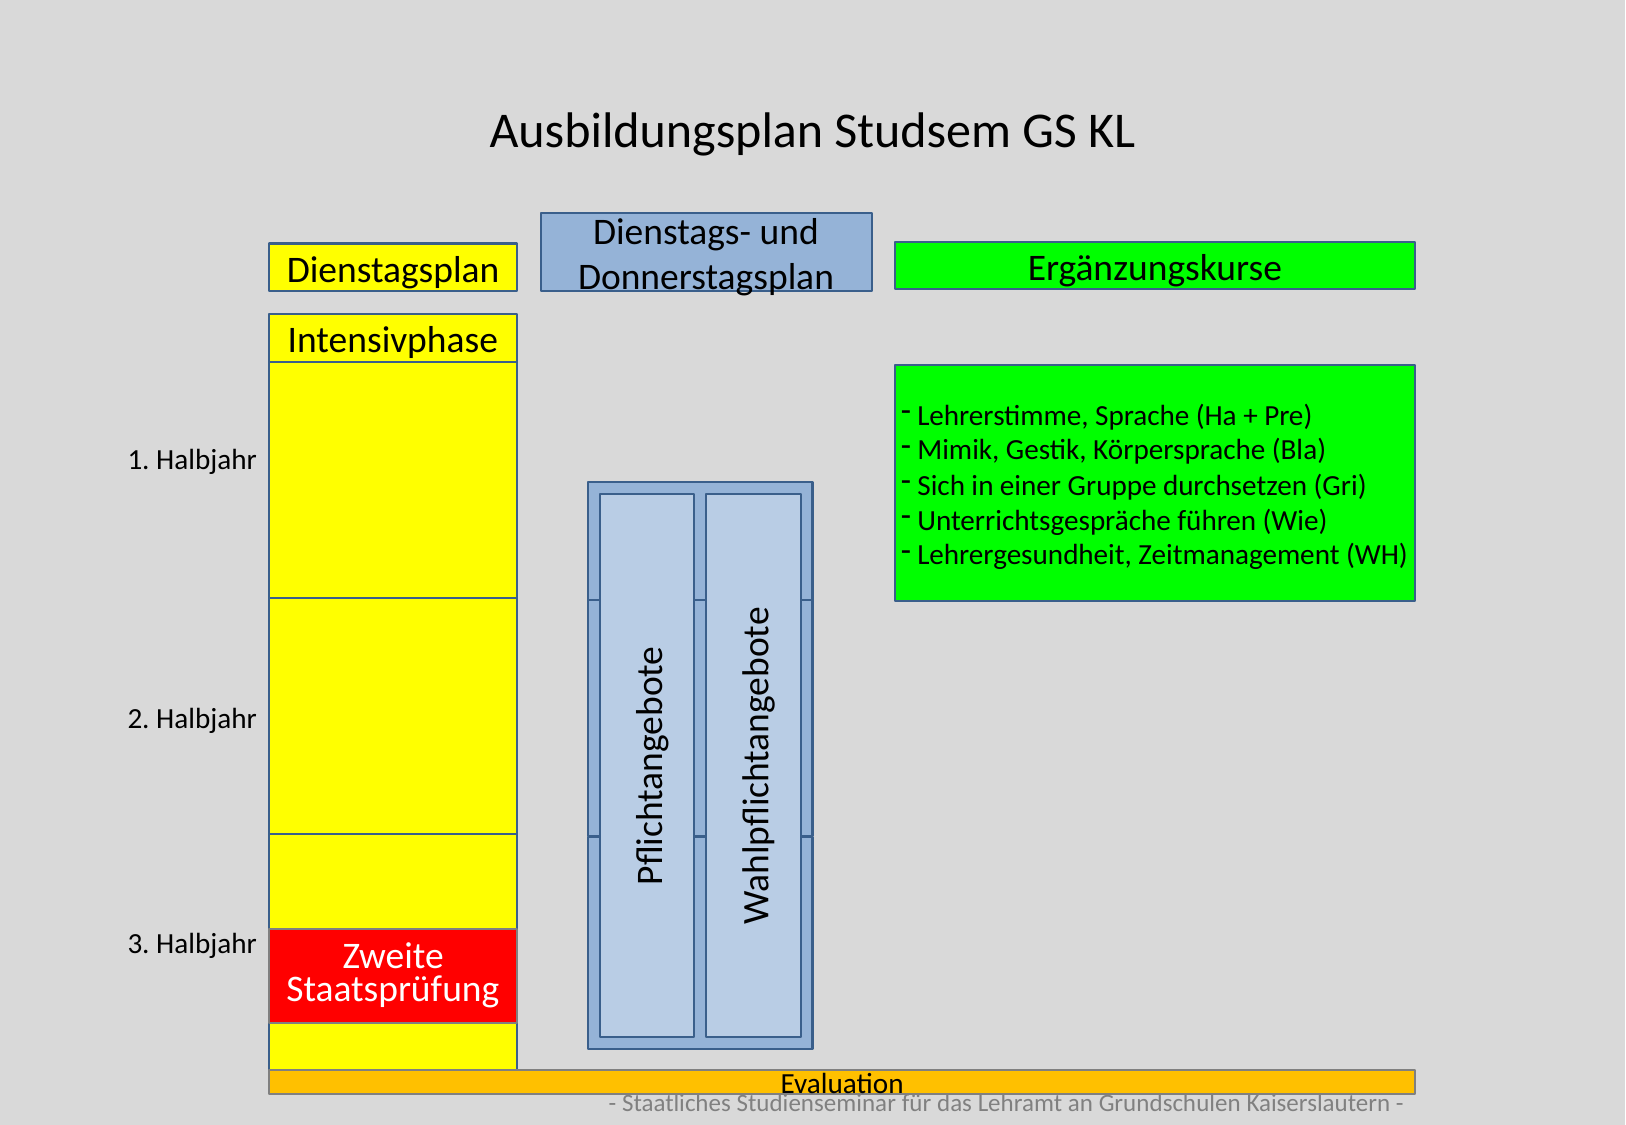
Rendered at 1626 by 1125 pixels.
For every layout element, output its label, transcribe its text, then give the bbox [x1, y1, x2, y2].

text_box [586, 480, 815, 598]
text_box [267, 596, 519, 832]
text_box Ausbildungsplan Studsem GS KL [233, 89, 1392, 165]
text_box Zweite Staatsprüfung [267, 927, 519, 1025]
text_box Evaluation [267, 1068, 1417, 1096]
text_box [586, 598, 598, 834]
text_box - Staatliches Studienseminar für das Lehramt an Grundschulen Kaiserslautern - [514, 1079, 1500, 1125]
text_box Lehrerstimme, Sprache (Ha + Pre) Mimik, Gestik, Körpersprache (Bla) Sich in einer Gruppe durchsetzen (Gri) Unterrichtsgespräche führen (Wie) Lehrergesundheit, Zeitmanagement (WH) [893, 363, 1417, 603]
text_box Ergänzungskurse [893, 240, 1417, 291]
text_box [267, 832, 519, 927]
text_box Wahlpflichtangebote [704, 492, 803, 1039]
text_box [267, 360, 519, 596]
text_box [803, 598, 815, 834]
text_box Dienstags- und Donnerstagsplan [539, 211, 874, 293]
text_box 2. Halbjahr [115, 692, 269, 743]
text_box Pflichtangebote [598, 492, 696, 1039]
text_box Dienstagsplan [267, 241, 519, 293]
text_box [267, 1025, 519, 1068]
text_box [586, 834, 815, 1051]
text_box [696, 598, 704, 834]
text_box Intensivphase [267, 312, 519, 360]
text_box 1. Halbjahr [115, 432, 269, 483]
text_box 3. Halbjahr [115, 916, 269, 967]
